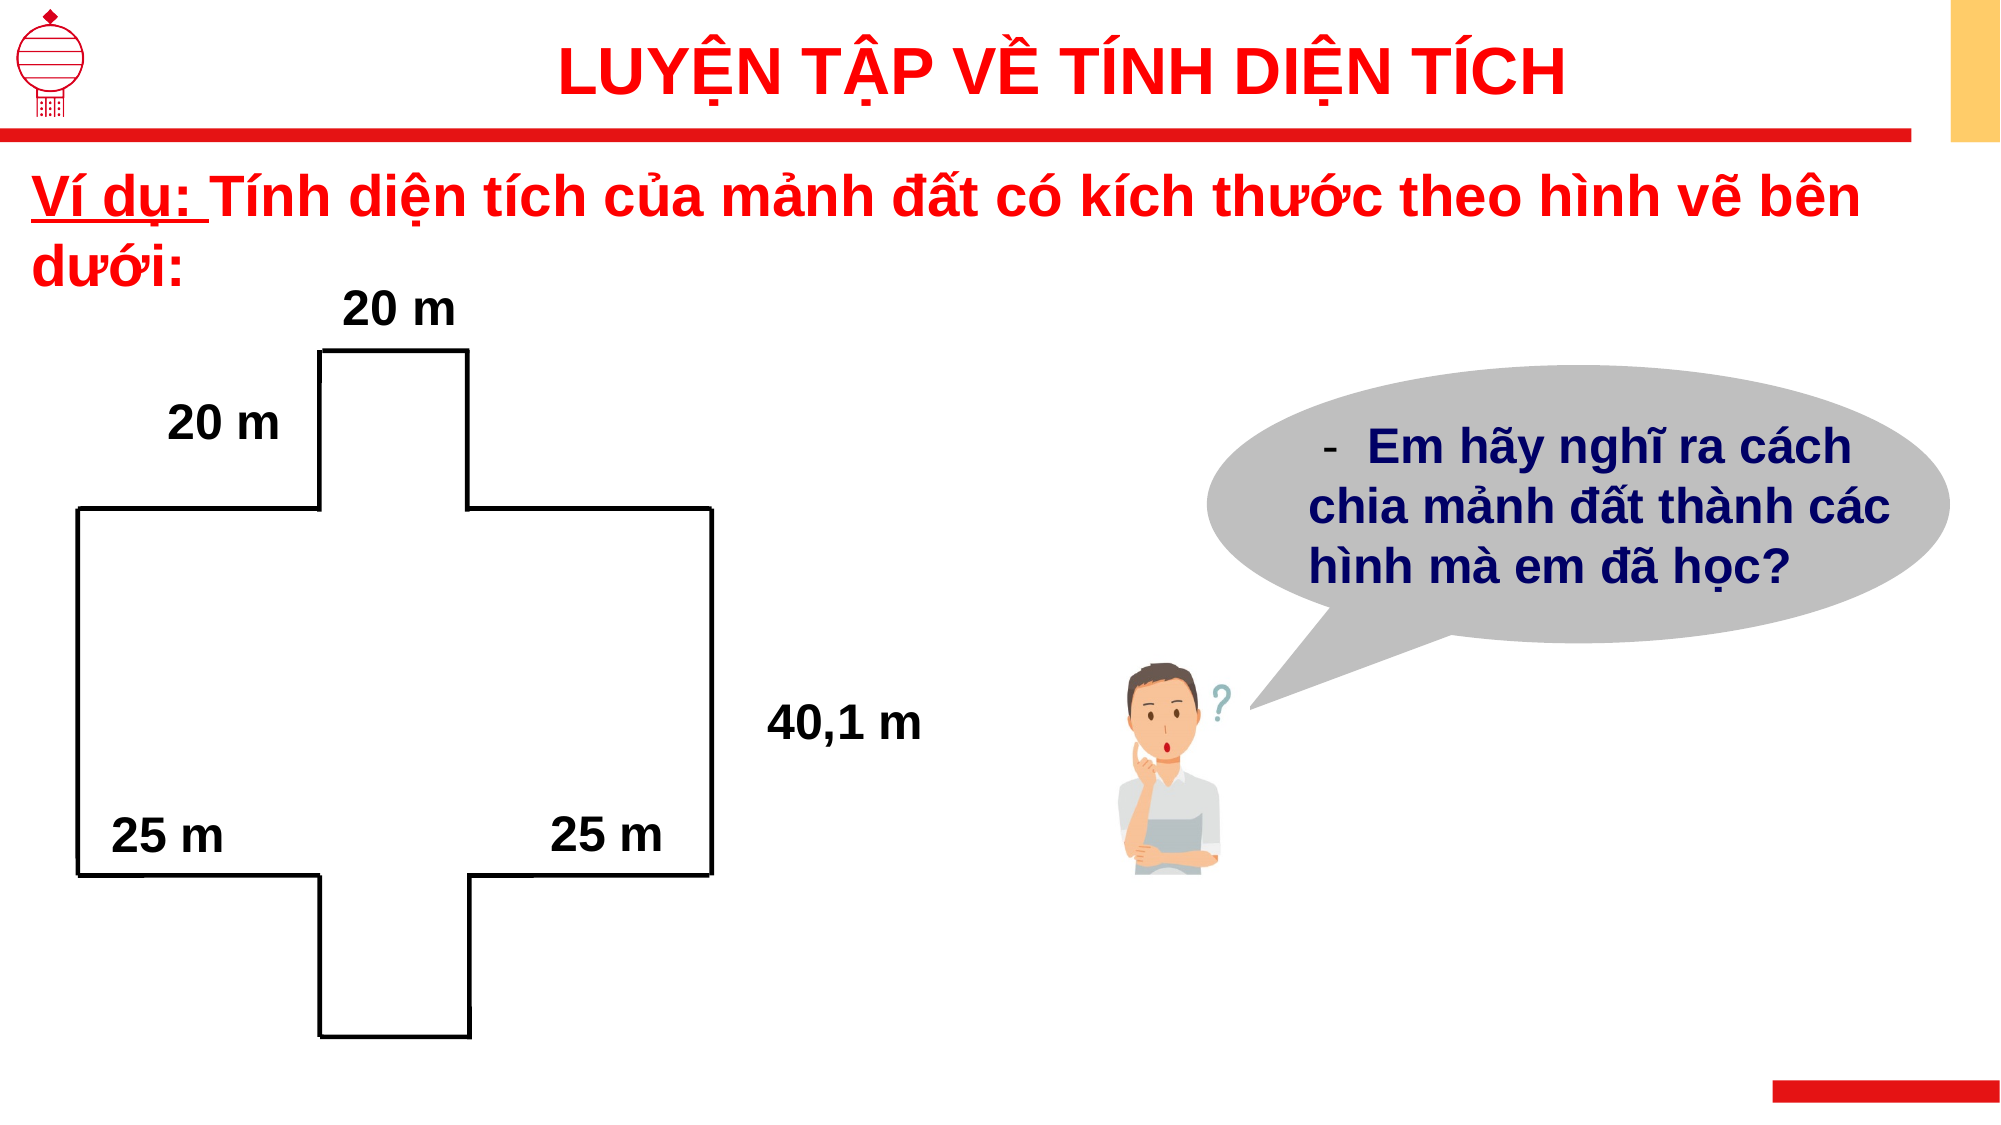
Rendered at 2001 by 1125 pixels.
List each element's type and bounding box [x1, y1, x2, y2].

text_box [0, 0, 2000, 1103]
